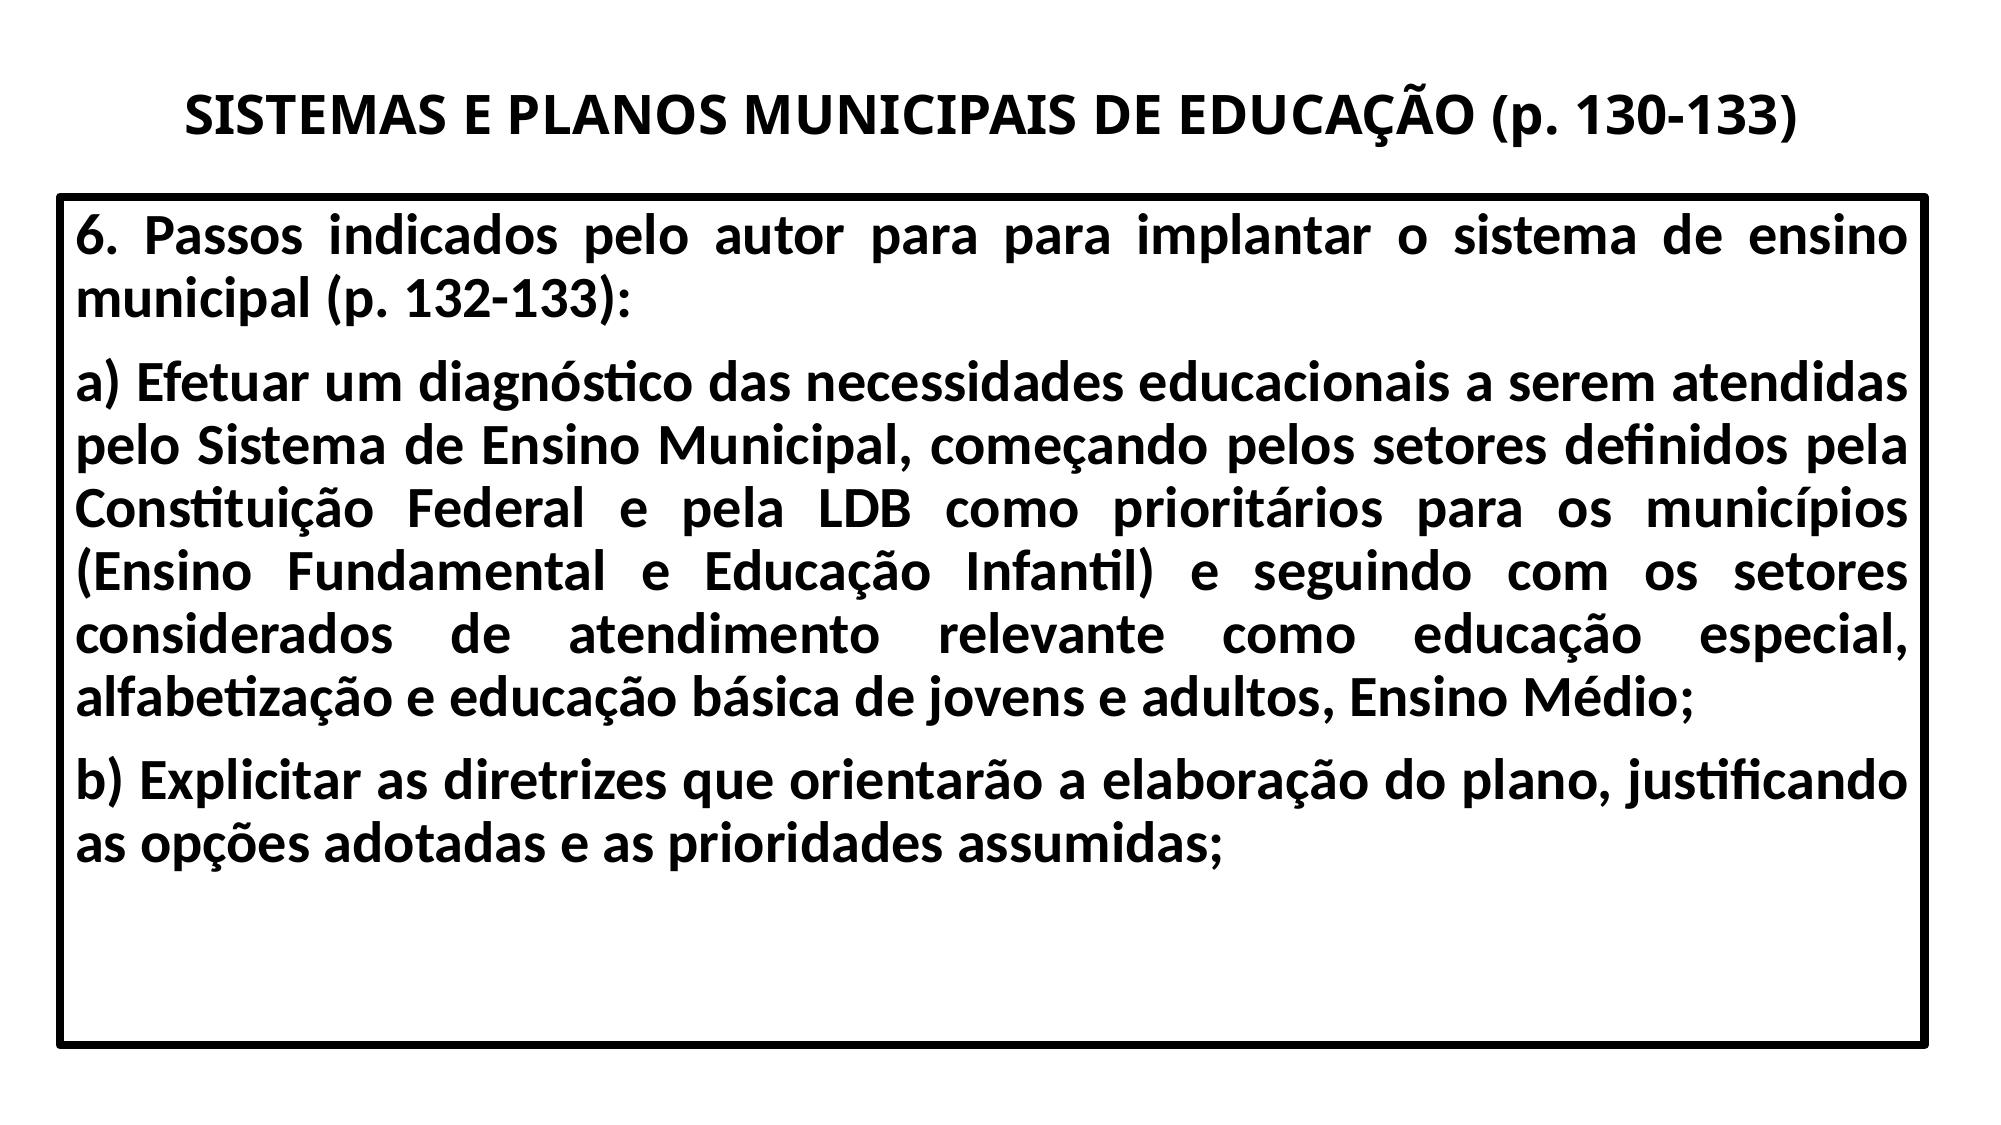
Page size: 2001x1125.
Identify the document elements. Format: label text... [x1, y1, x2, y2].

list 6. Passos indicados pelo autor para para implantar o sistema de ensino municipal (p. 132-133): a) Efetuar um diagnóstico das necessidades educacionais a serem atendidas pelo Sistema de Ensino Municipal, começando pelos setores definidos pela Constituição Federal e pela LDB como prioritários para os municípios (Ensino Fundamental e Educação Infantil) e seguindo com os setores considerados de atendimento relevante como educação especial, alfabetização e educação básica de jovens e adultos, Ensino Médio; b) Explicitar as diretrizes que orientarão a elaboração do plano, justificando as opções adotadas e as prioridades assumidas; [60, 196, 1925, 1046]
title SISTEMAS E PLANOS MUNICIPAIS DE EDUCAÇÃO (p. 130-133) [60, 59, 1925, 174]
